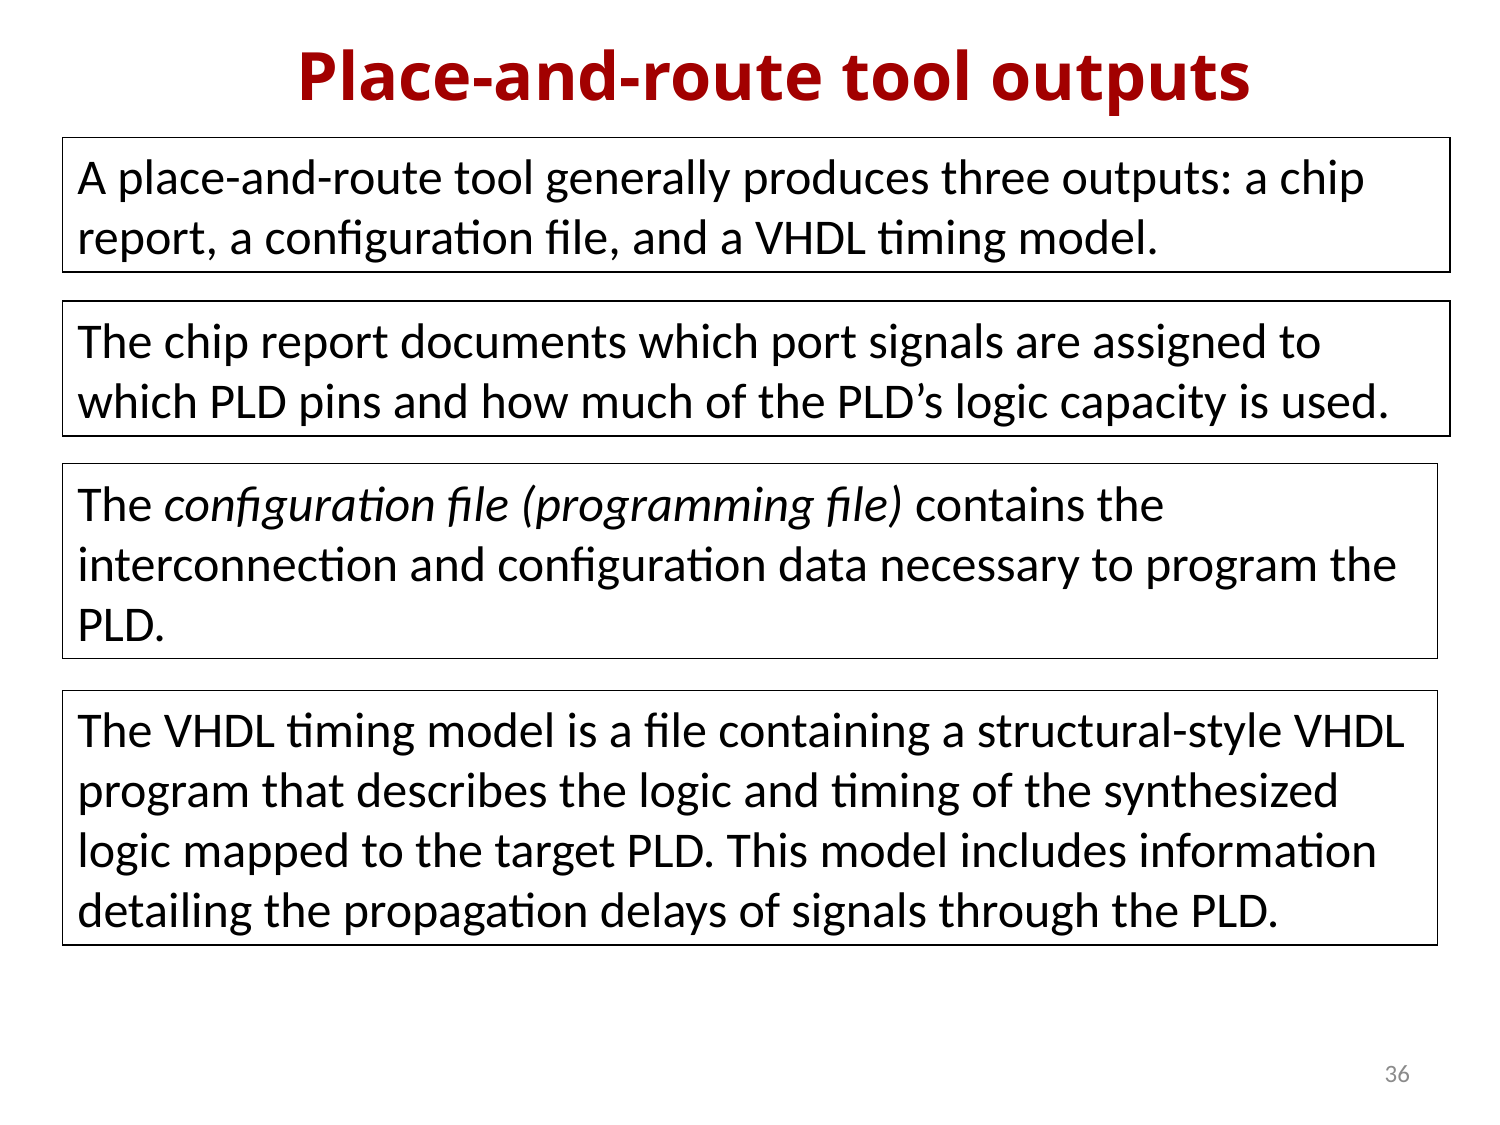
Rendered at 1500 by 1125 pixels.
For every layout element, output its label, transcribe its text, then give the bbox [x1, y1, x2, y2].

slide_number 36 [1074, 1042, 1425, 1103]
text_box The configuration file (programming file) contains the interconnection and configuration data necessary to program the PLD. [62, 463, 1438, 659]
text_box The chip report documents which port signals are assigned to which PLD pins and how much of the PLD’s logic capacity is used. [62, 301, 1450, 436]
title Place-and-route tool outputs [68, 21, 1481, 127]
text_box A place-and-route tool generally produces three outputs: a chip report, a configuration file, and a VHDL timing model. [62, 137, 1450, 273]
text_box The VHDL timing model is a file containing a structural-style VHDL program that describes the logic and timing of the synthesized logic mapped to the target PLD. This model includes information detailing the propagation delays of signals through the PLD. [62, 690, 1438, 946]
